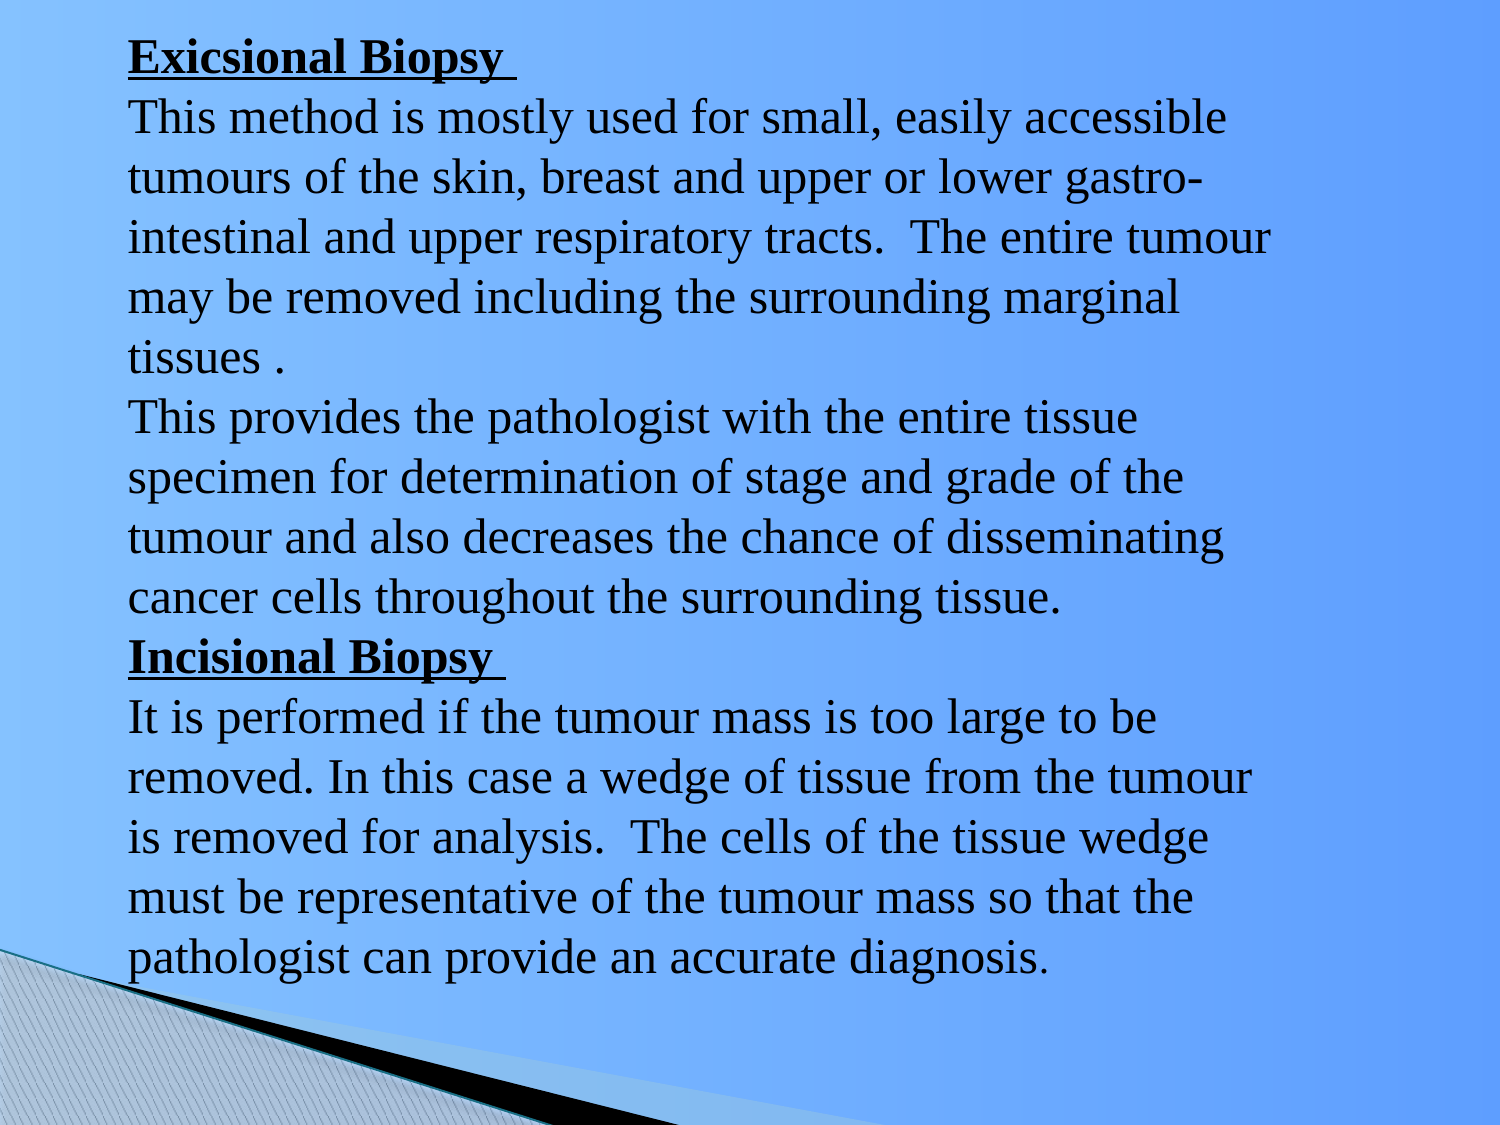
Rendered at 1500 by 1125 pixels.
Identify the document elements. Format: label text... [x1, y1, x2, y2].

text_box Exicsional Biopsy This method is mostly used for small, easily accessible tumours of the skin, breast and upper or lower gastro-intestinal and upper respiratory tracts. The entire tumour may be removed including the surrounding marginal tissues . This provides the pathologist with the entire tissue specimen for determination of stage and grade of the tumour and also decreases the chance of disseminating cancer cells throughout the surrounding tissue. Incisional Biopsy It is performed if the tumour mass is too large to be removed. In this case a wedge of tissue from the tumour is removed for analysis. The cells of the tissue wedge must be representative of the tumour mass so that the pathologist can provide an accurate diagnosis. [112, 16, 1313, 992]
